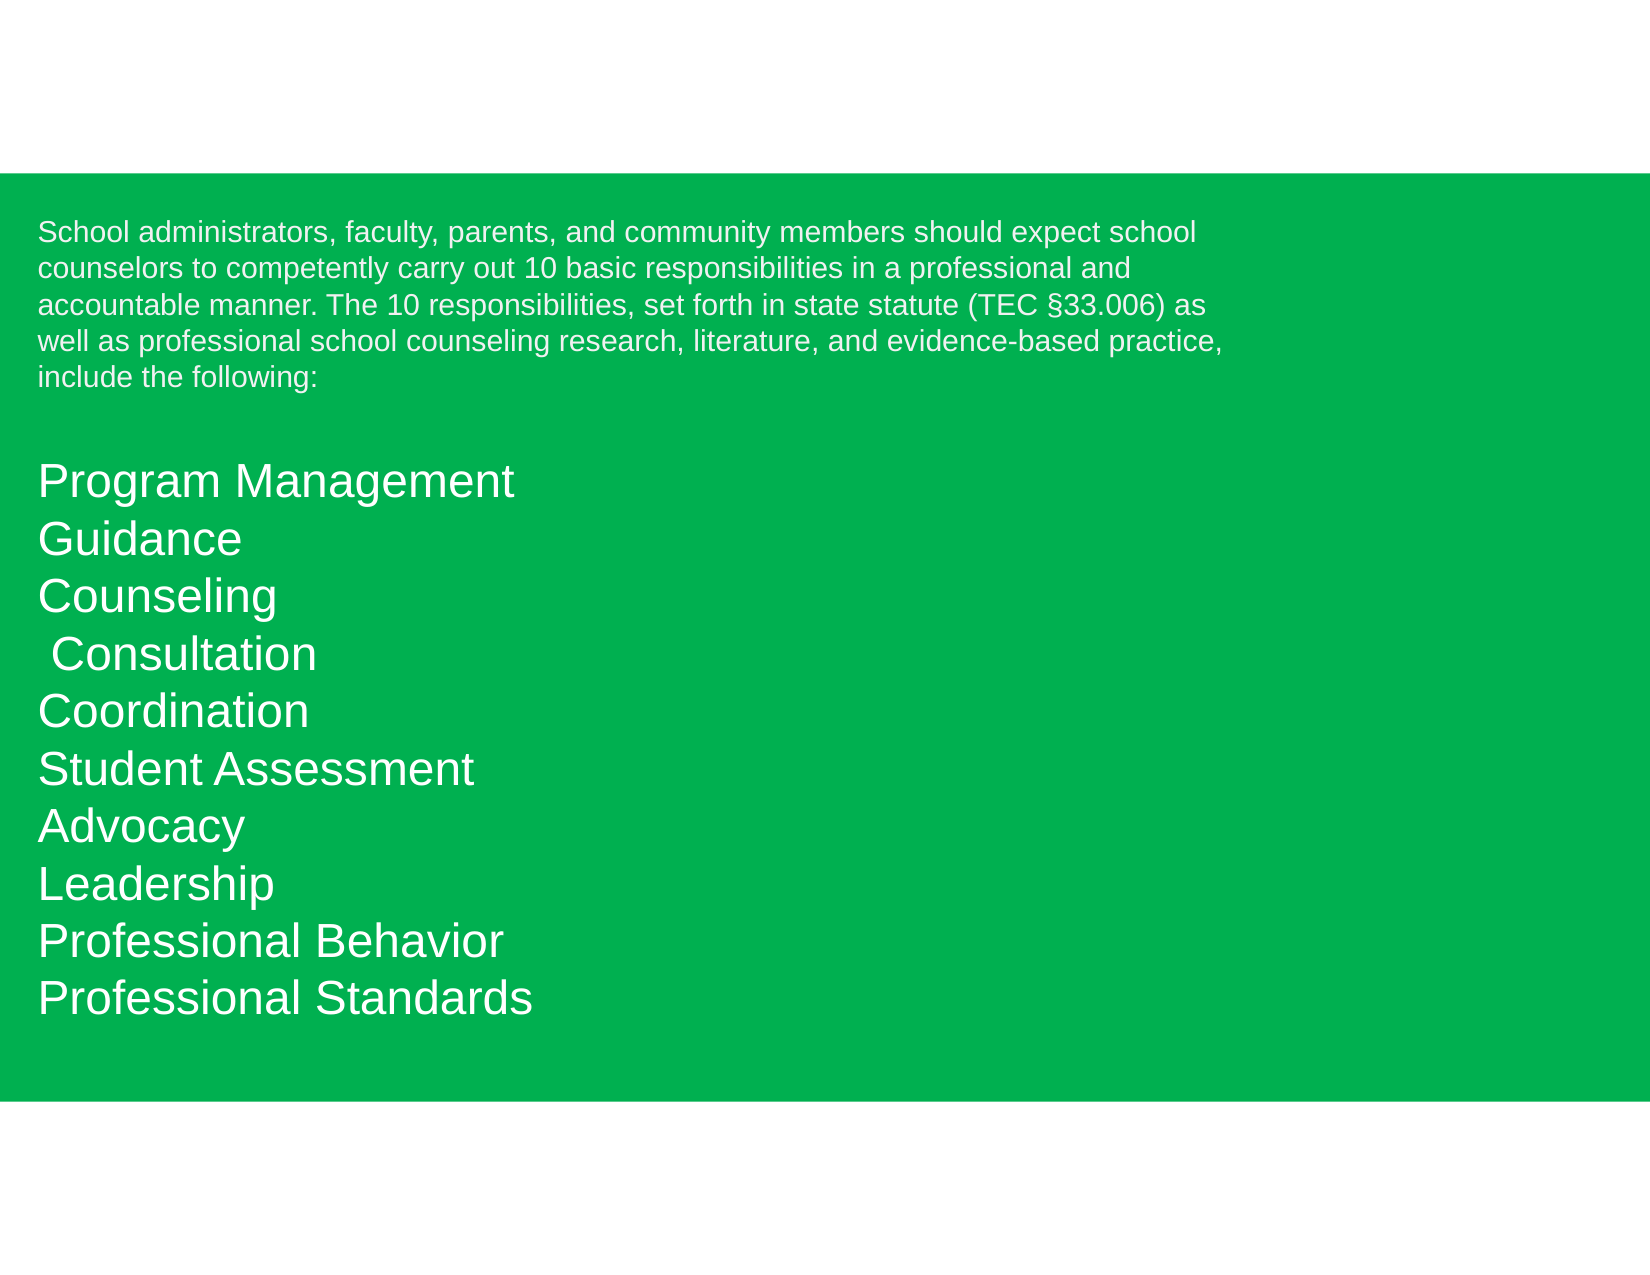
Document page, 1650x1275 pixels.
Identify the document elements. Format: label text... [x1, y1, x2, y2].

title Program Management Guidance Counseling Consultation Coordination Student Assessment Advocacy Leadership Professional Behavior Professional Standards [37, 449, 1466, 1089]
list School administrators, faculty, parents, and community members should expect school counselors to competently carry out 10 basic responsibilities in a professional and accountable manner. The 10 responsibilities, set forth in state statute (TEC §33.006) as well as professional school counseling research, literature, and evidence-based practice, include the following: [37, 212, 1243, 542]
